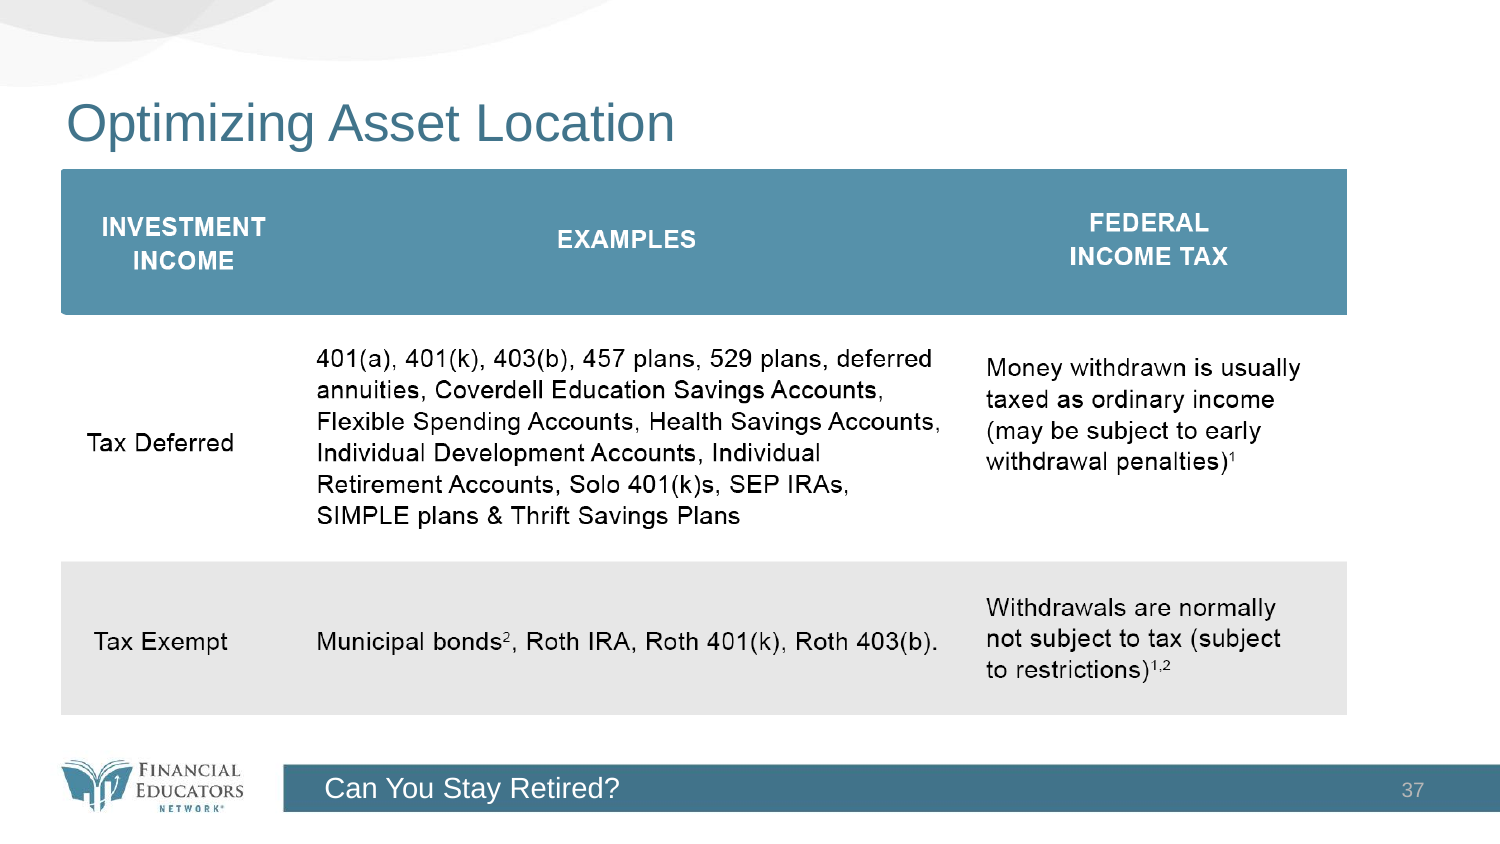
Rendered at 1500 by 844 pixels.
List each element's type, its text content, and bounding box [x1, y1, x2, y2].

picture [0, 0, 1500, 844]
title Optimizing Asset Location [51, 72, 1449, 167]
slide_number 37 [1377, 762, 1449, 818]
